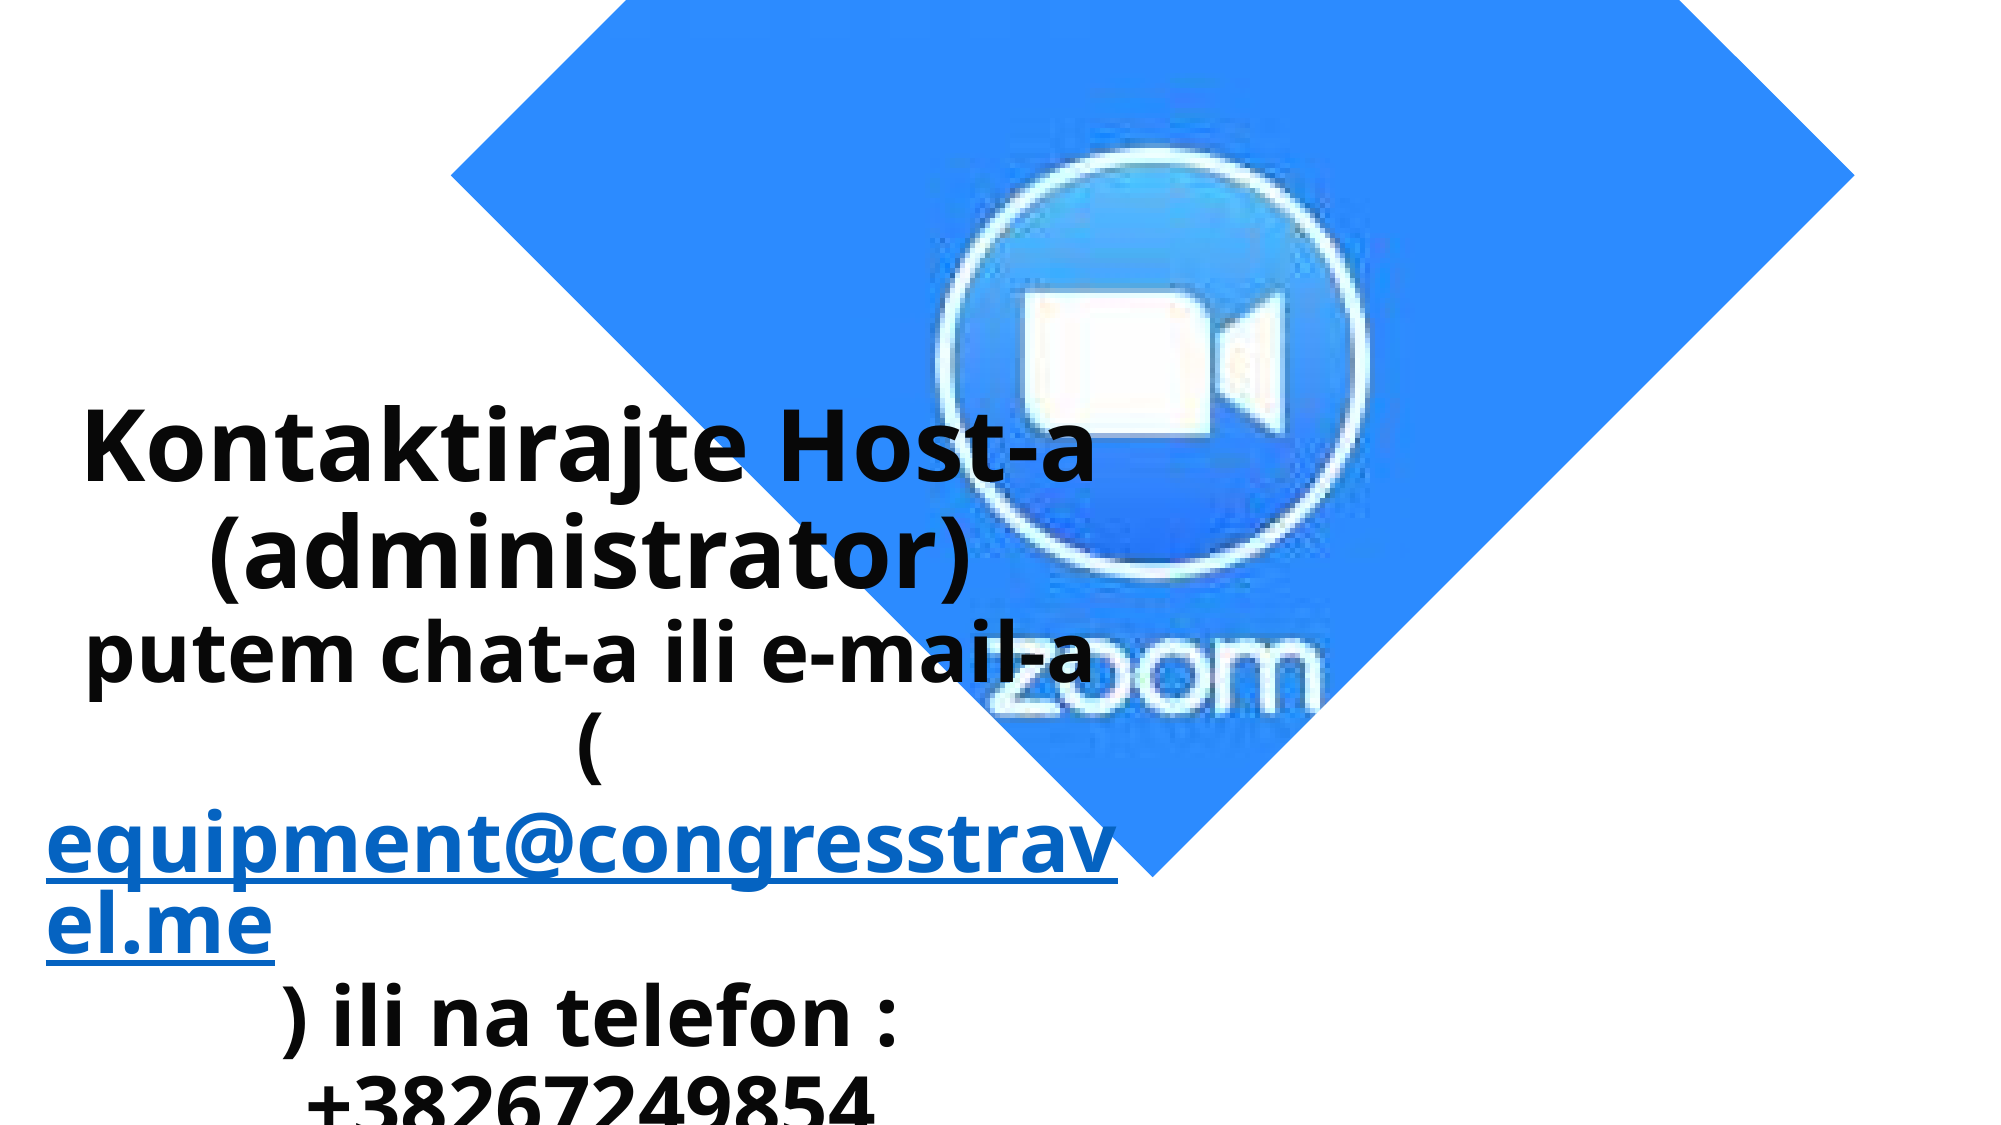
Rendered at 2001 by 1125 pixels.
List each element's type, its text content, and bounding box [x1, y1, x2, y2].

title Kontaktirajte Host-a (administrator) putem chat-a ili e-mail-a (equipment@congresstravel.me) ili na telefon :+38267249854 za dodatnu pomoć [30, 506, 450, 728]
picture [450, 0, 1855, 878]
